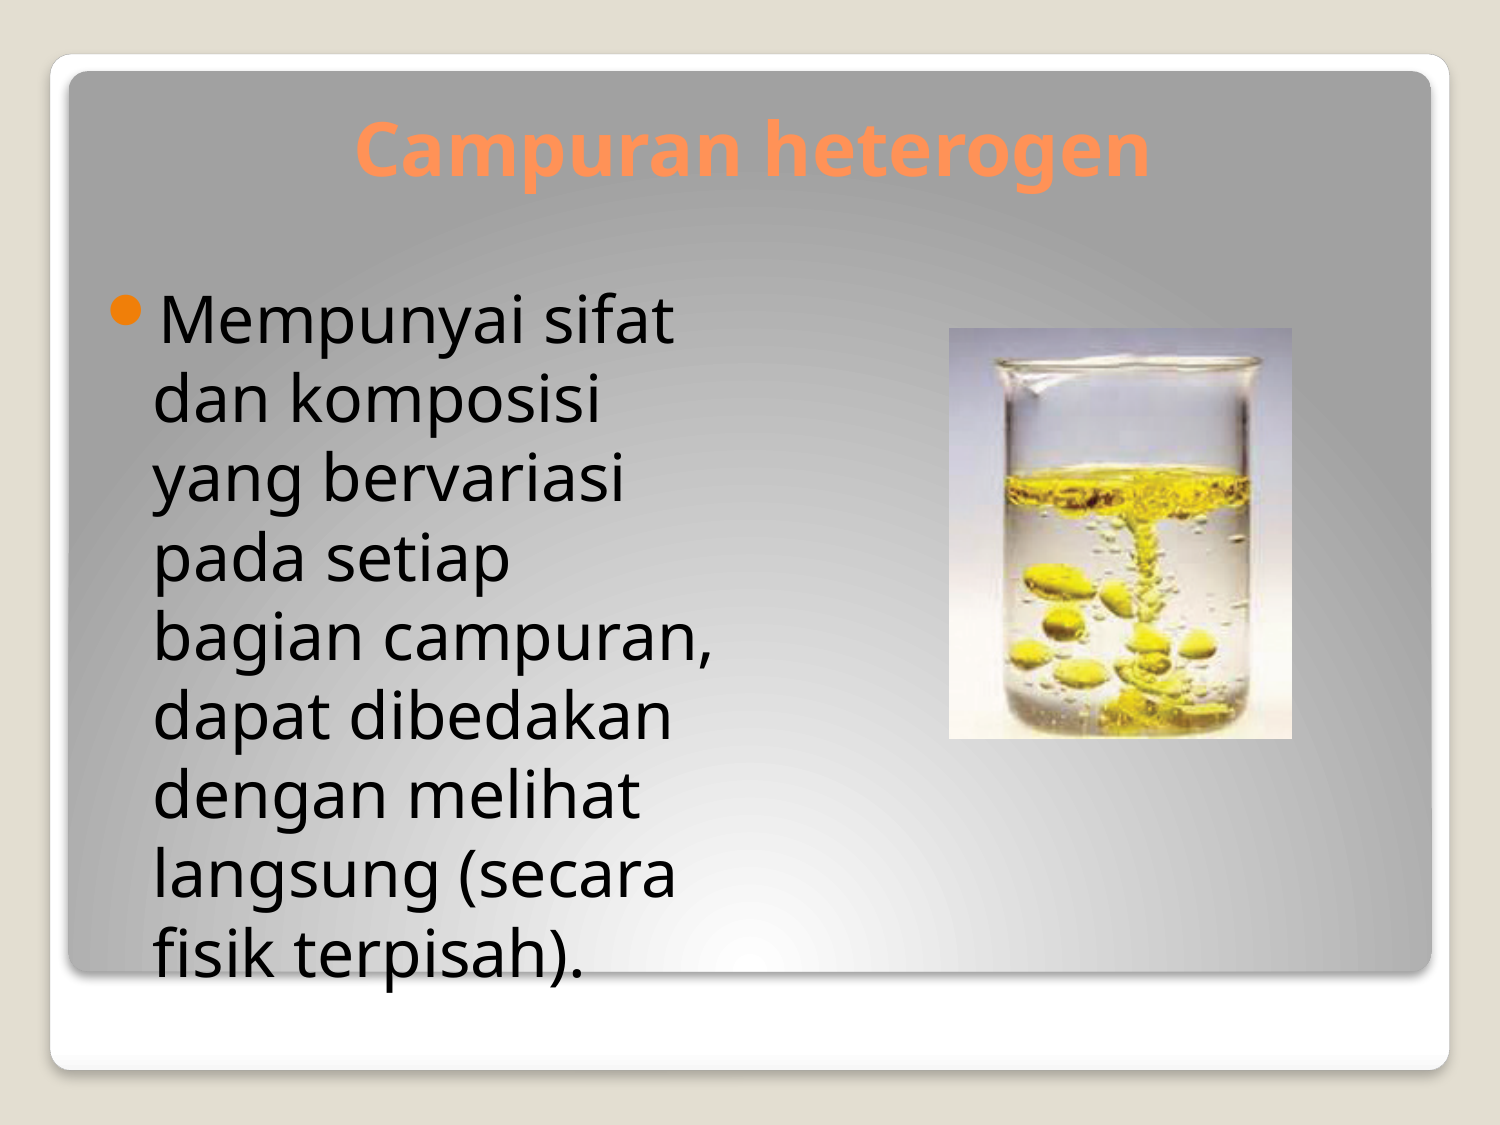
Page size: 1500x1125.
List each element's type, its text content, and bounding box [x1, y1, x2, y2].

title Campuran heterogen [82, 58, 1425, 200]
list Mempunyai sifat dan komposisi yang bervariasi pada setiap bagian campuran, dapat dibedakan dengan melihat langsung (secara fisik terpisah). [76, 262, 739, 1005]
picture [948, 327, 1292, 739]
